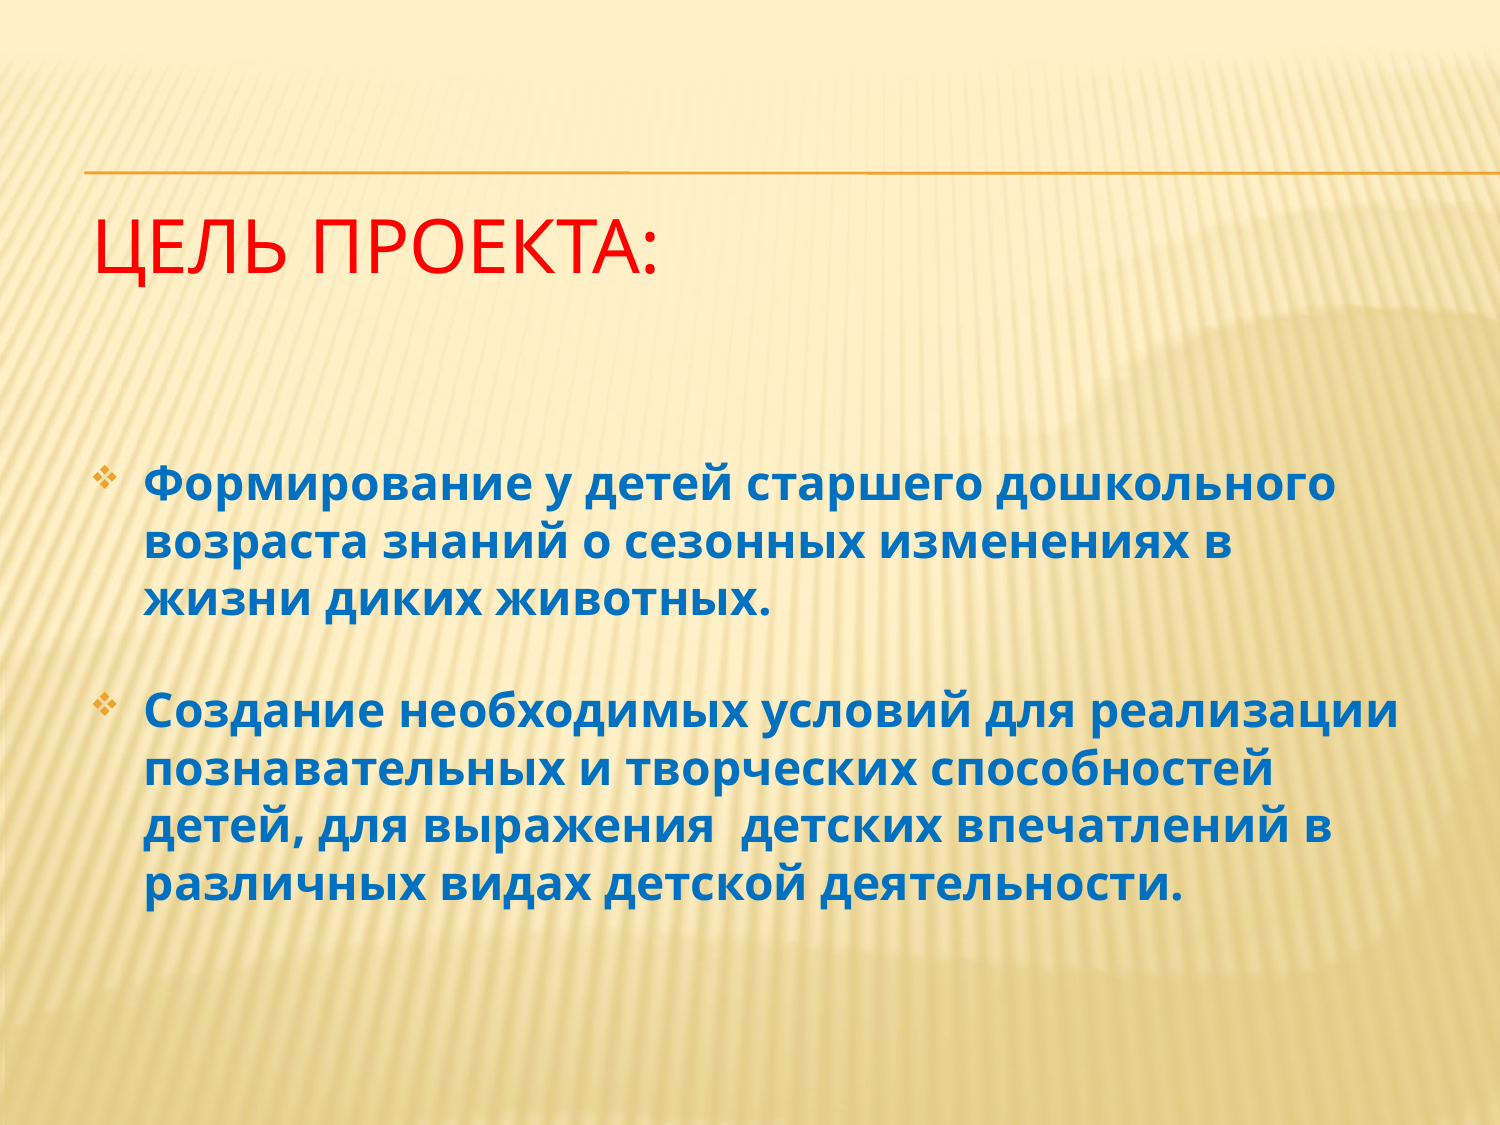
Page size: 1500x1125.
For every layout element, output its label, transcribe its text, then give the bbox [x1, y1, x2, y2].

list Формирование у детей старшего дошкольного возраста знаний о сезонных изменениях в жизни диких животных. Создание необходимых условий для реализации познавательных и творческих способностей детей, для выражения детских впечатлений в различных видах детской деятельности. [75, 445, 1425, 941]
title Цель проекта: [76, 101, 1427, 385]
